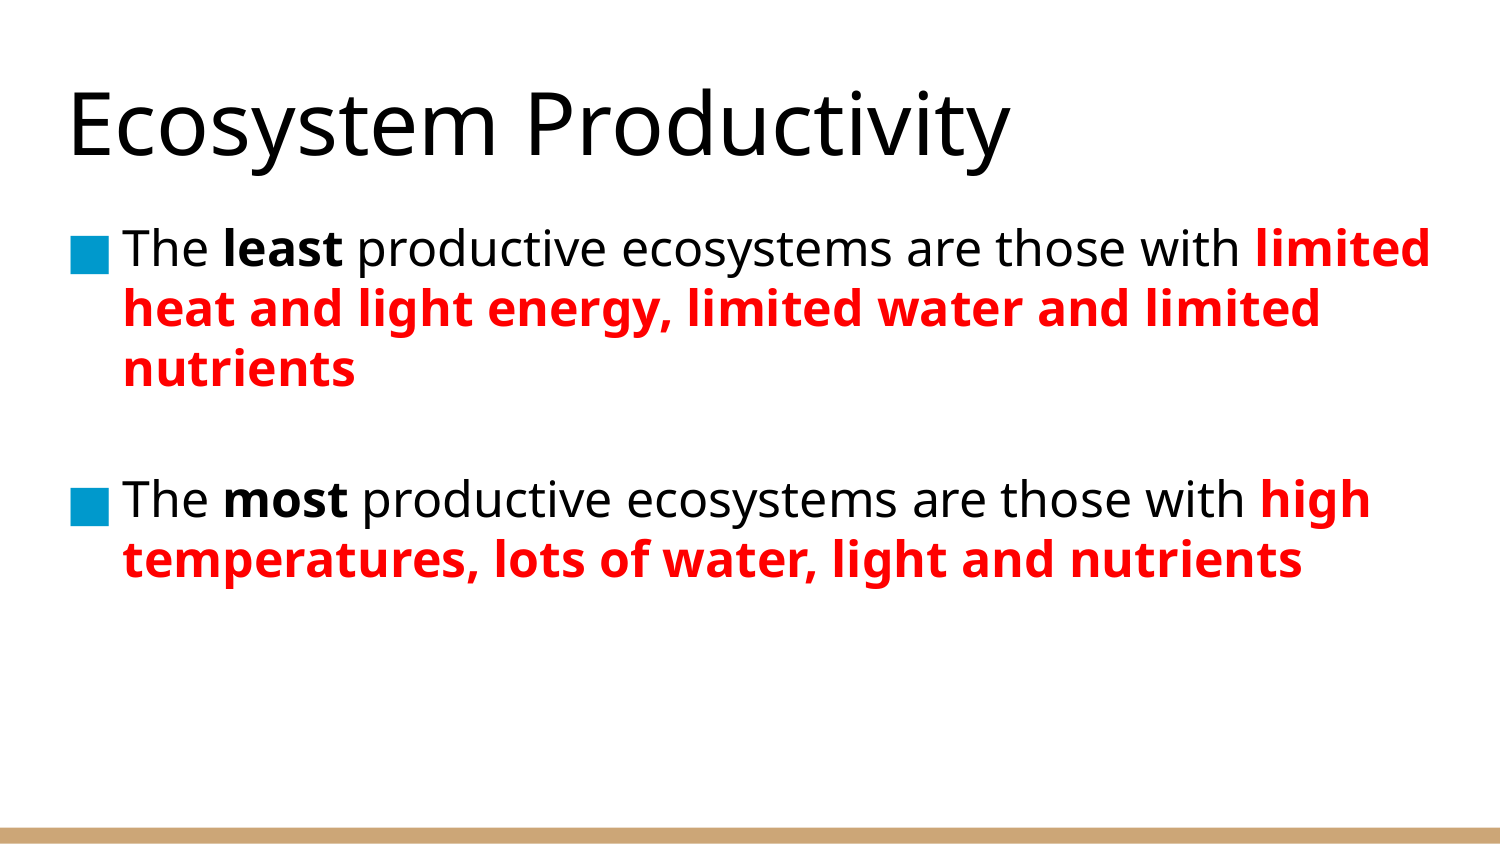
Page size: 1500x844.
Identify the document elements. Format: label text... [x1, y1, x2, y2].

title Ecosystem Productivity [51, 51, 1449, 189]
list The least productive ecosystems are those with limited heat and light energy, limited water and limited nutrients The most productive ecosystems are those with high temperatures, lots of water, light and nutrients [51, 200, 1449, 752]
